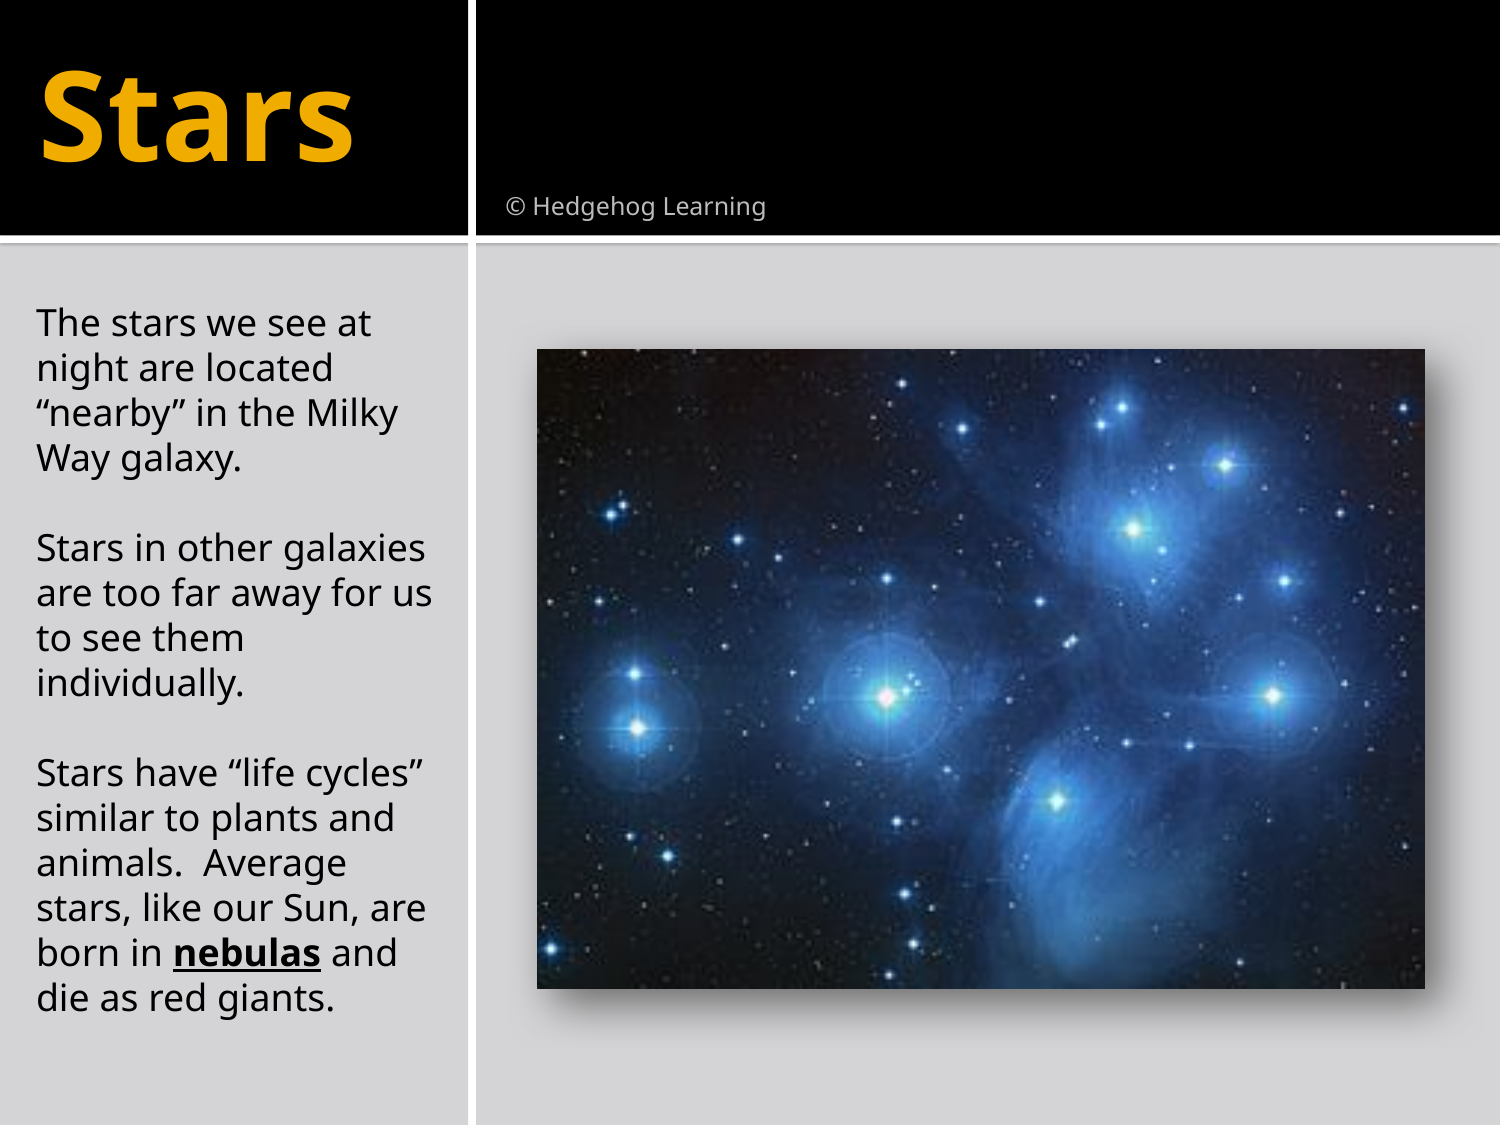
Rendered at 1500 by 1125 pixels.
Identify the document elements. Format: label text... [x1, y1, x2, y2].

list The stars we see at night are located “nearby” in the Milky Way galaxy. Stars in other galaxies are too far away for us to see them individually. Stars have “life cycles” similar to plants and animals. Average stars, like our Sun, are born in nebulas and die as red giants. [26, 283, 450, 1034]
title Stars [26, 25, 442, 186]
footer © Hedgehog Learning [498, 191, 1350, 225]
picture [537, 349, 1425, 989]
